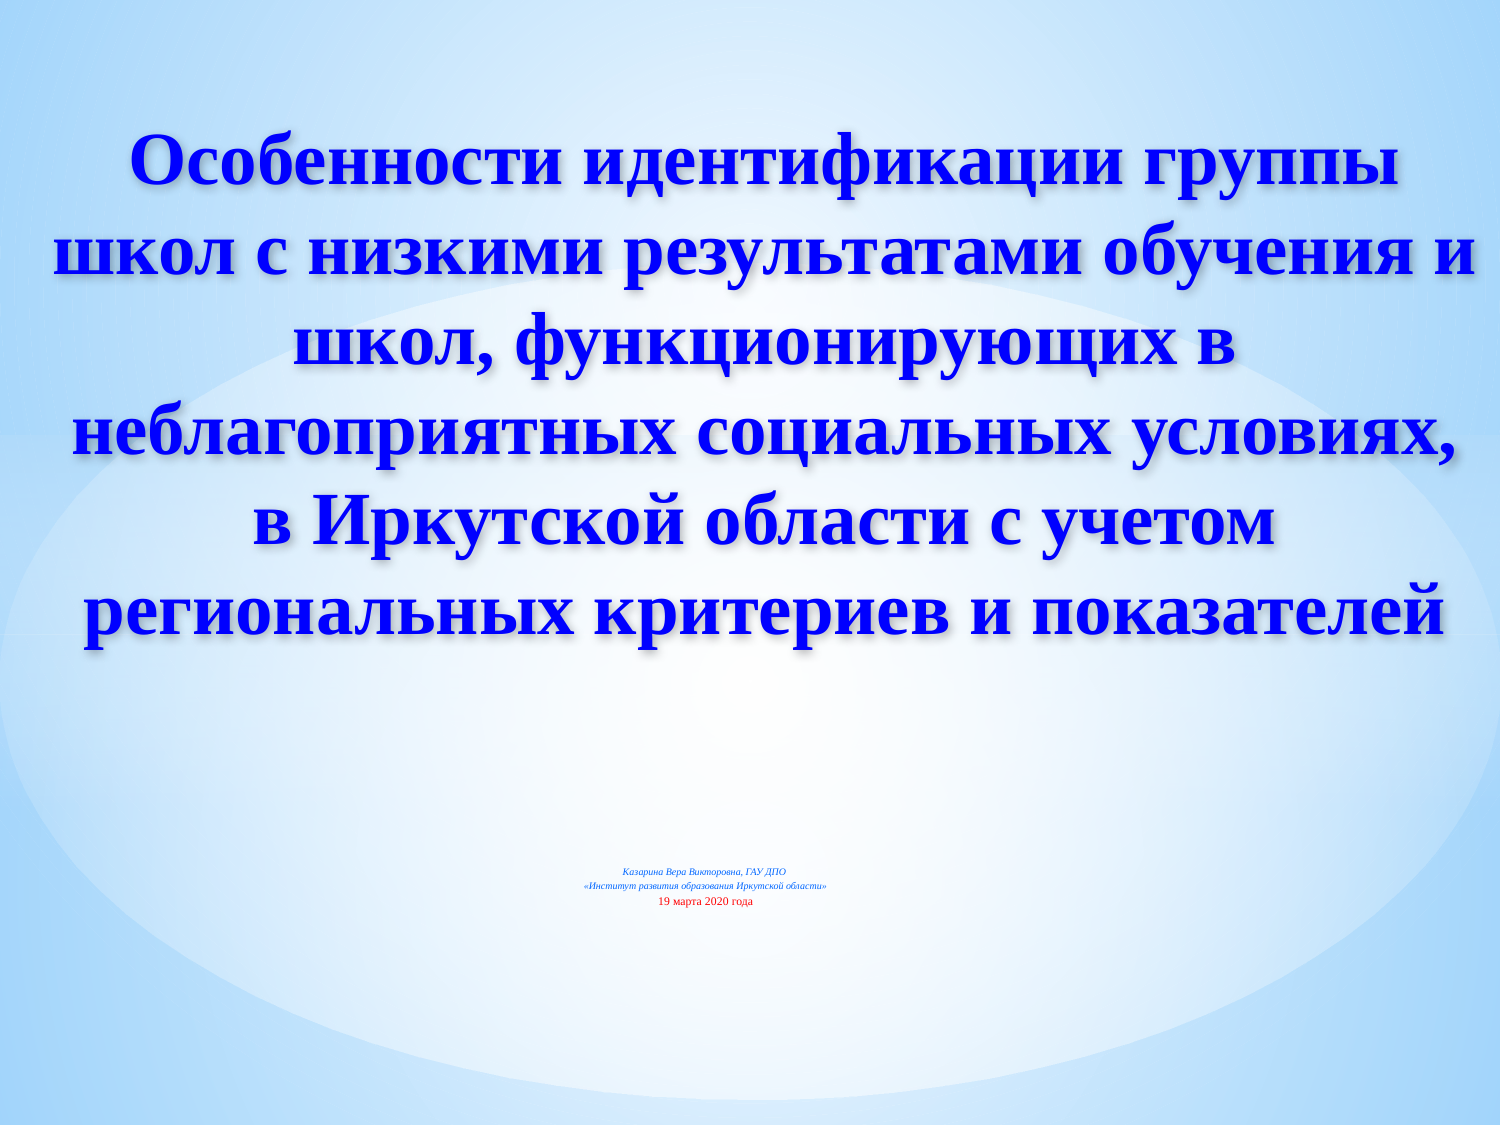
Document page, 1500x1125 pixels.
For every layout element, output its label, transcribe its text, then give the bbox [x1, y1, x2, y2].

title Особенности идентификации группы школ с низкими результатами обучения и школ, функционирующих в неблагоприятных социальных условиях, в Иркутской области с учетом региональных критериев и показателей [0, 101, 1500, 740]
subtitle Казарина Вера Викторовна, ГАУ ДПО «Институт развития образования Иркутской области» 19 марта 2020 года [0, 857, 1412, 921]
